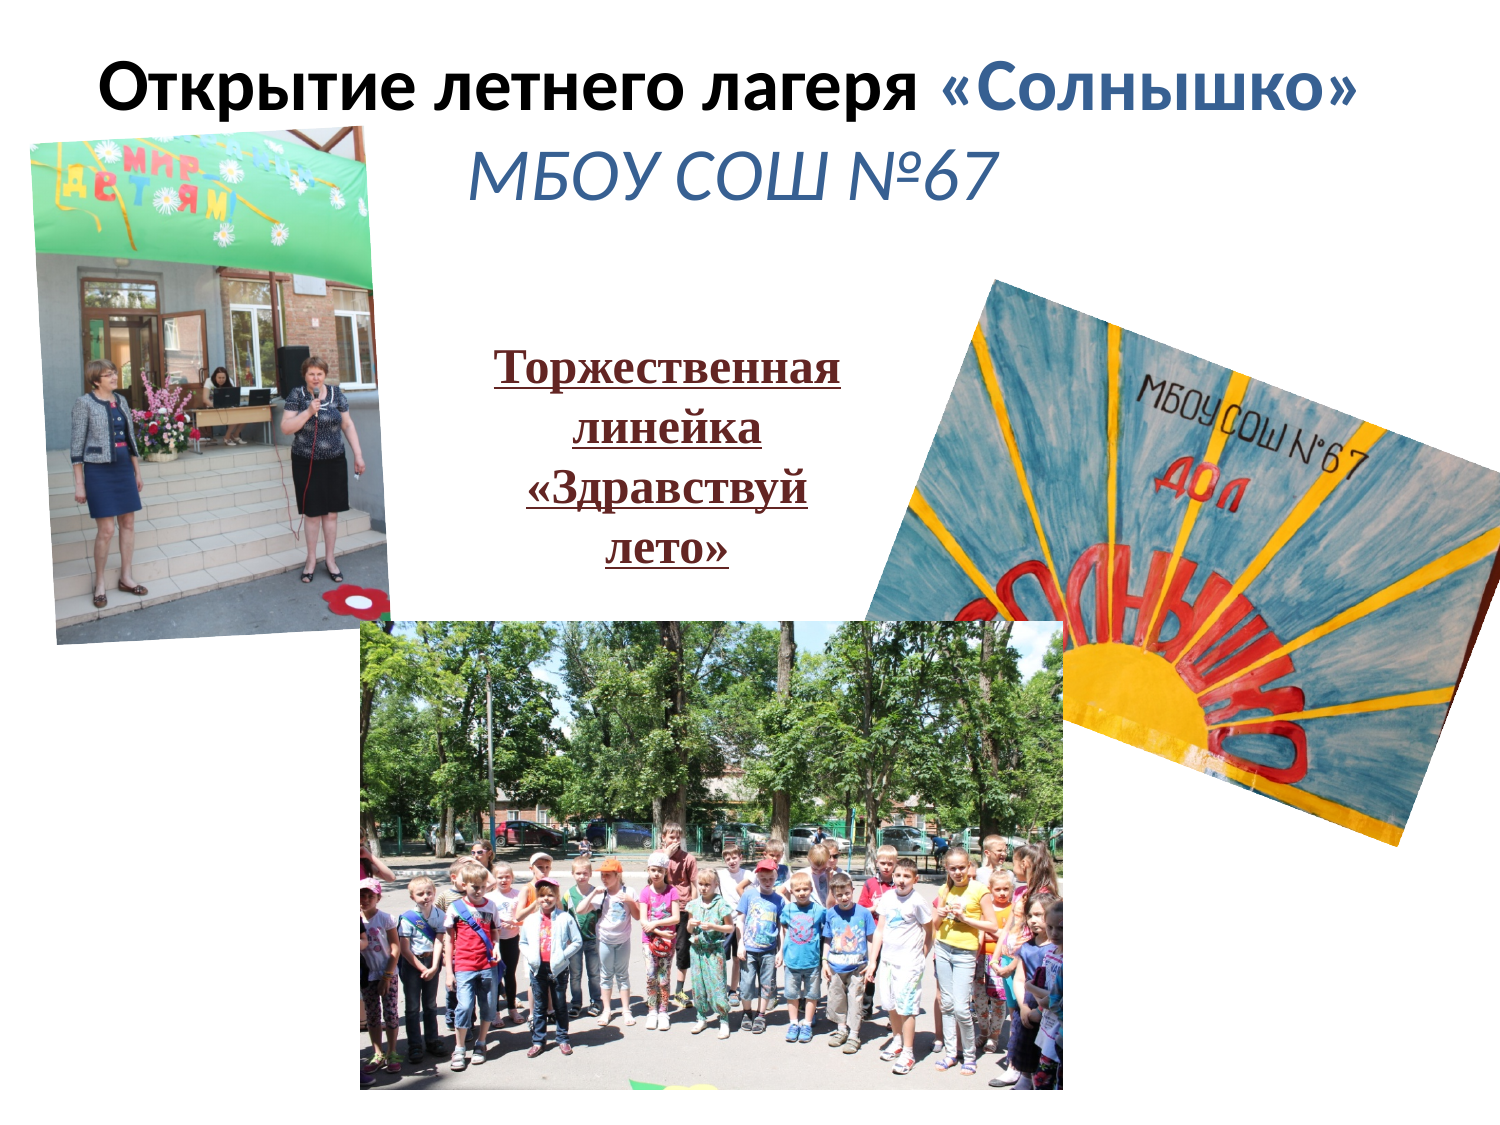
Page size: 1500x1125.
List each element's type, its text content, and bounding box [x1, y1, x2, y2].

text_box Торжественная линейка «Здравствуй лето» [466, 326, 869, 581]
picture [0, 126, 1500, 1091]
title Открытие летнего лагеря «Солнышко» МБОУ СОШ №67 [76, 30, 1388, 220]
